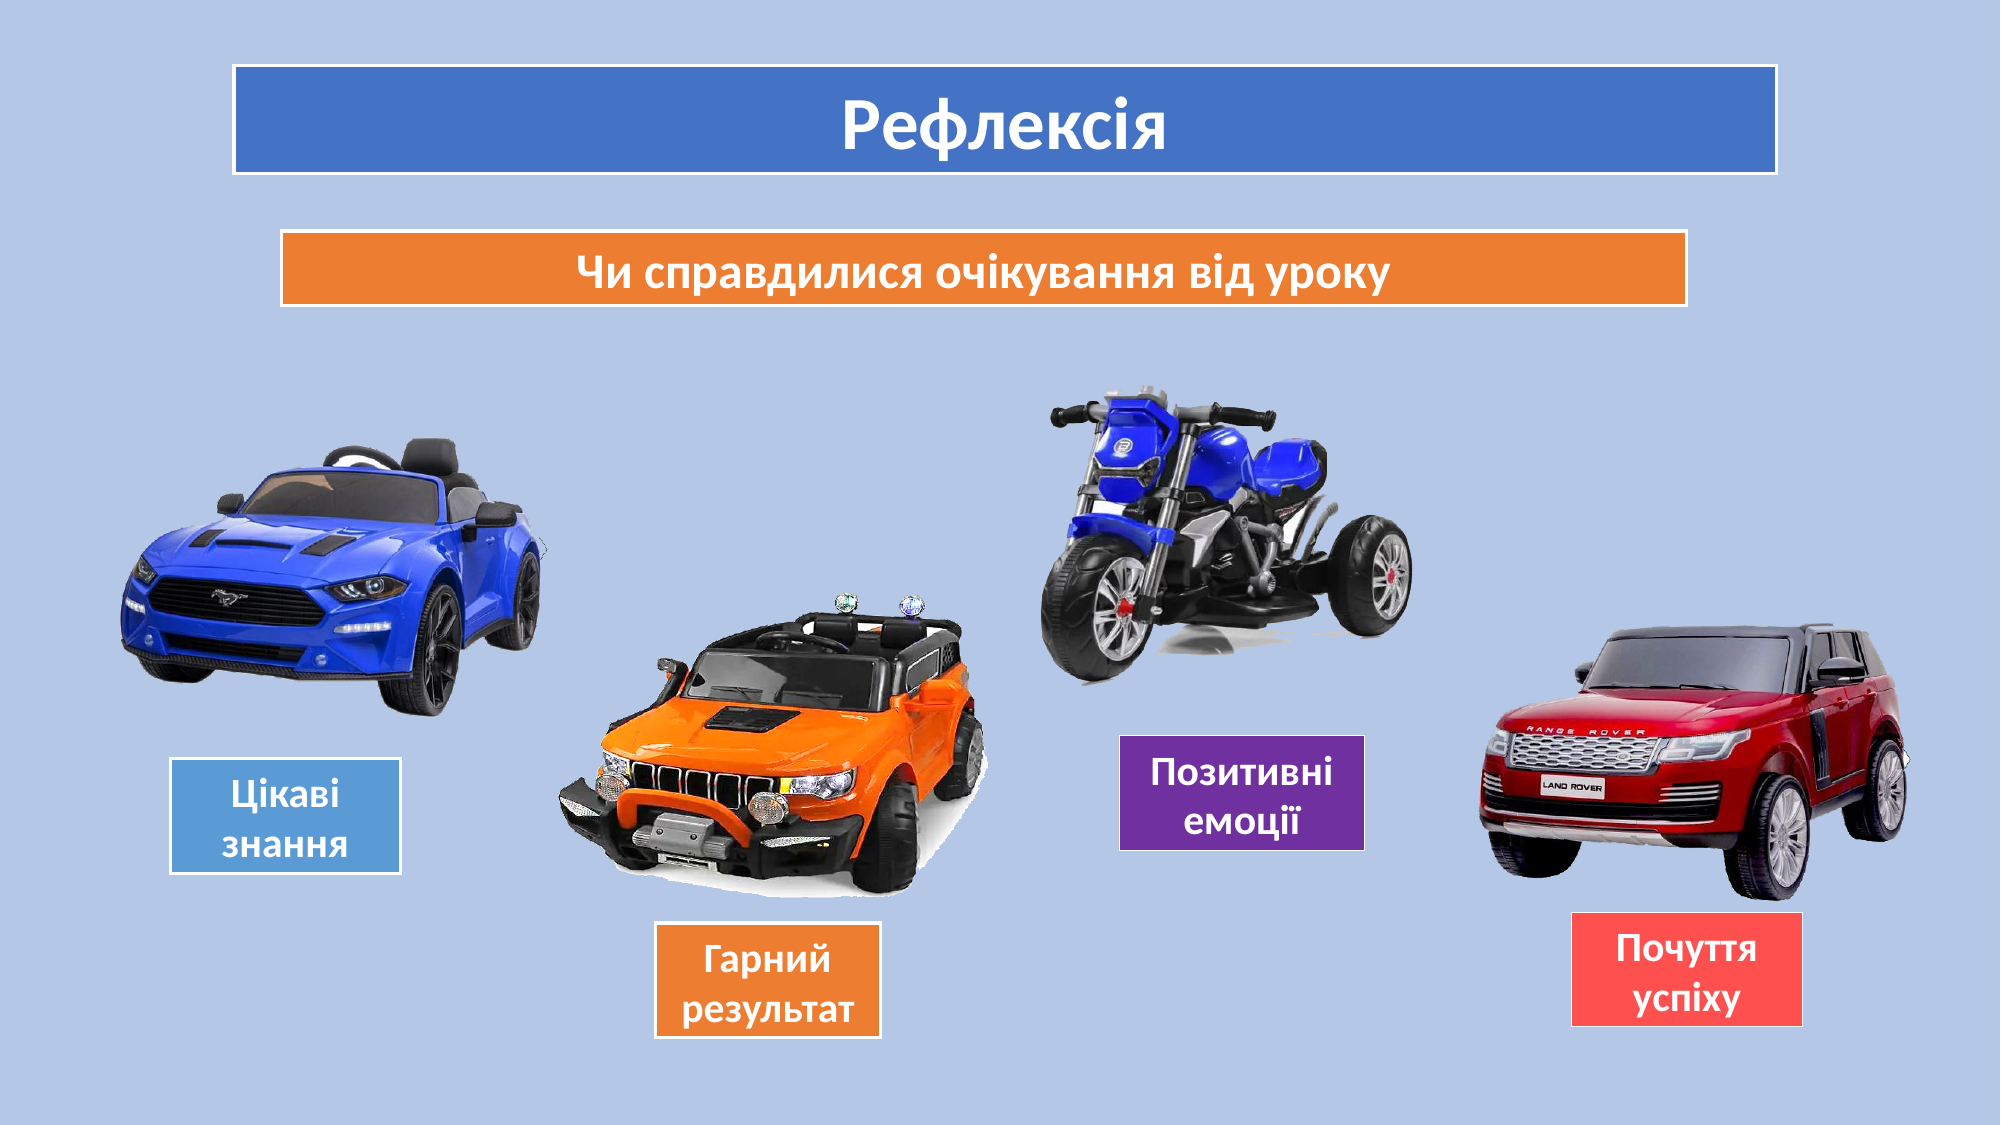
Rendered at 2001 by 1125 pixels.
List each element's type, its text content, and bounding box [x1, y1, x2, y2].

text_box Гарний результат [654, 921, 882, 1039]
text_box Рефлексія [232, 64, 1778, 175]
text_box Позитивні емоції [1119, 735, 1365, 851]
text_box Почуття успіху [1571, 917, 1803, 1027]
text_box Цікаві знання [169, 757, 402, 875]
text_box Чи справдилися очікування від уроку [280, 229, 1688, 307]
picture [73, 356, 1930, 921]
